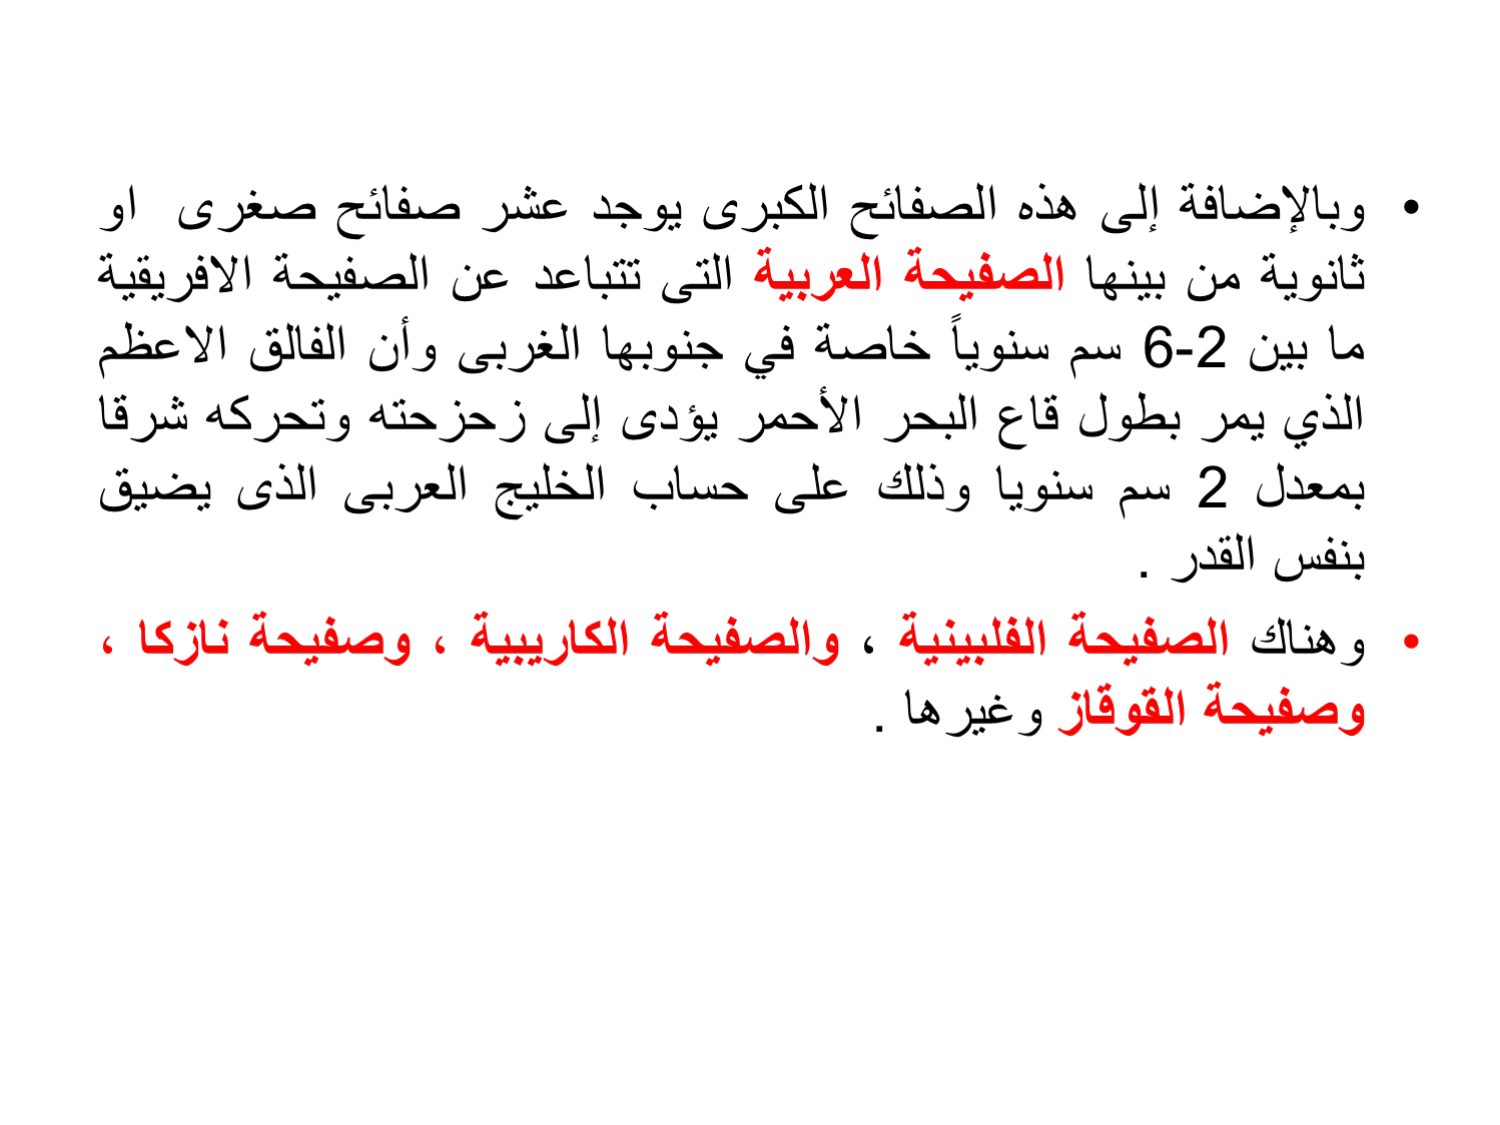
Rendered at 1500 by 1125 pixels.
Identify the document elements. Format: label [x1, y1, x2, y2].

picture [46, 152, 1454, 973]
